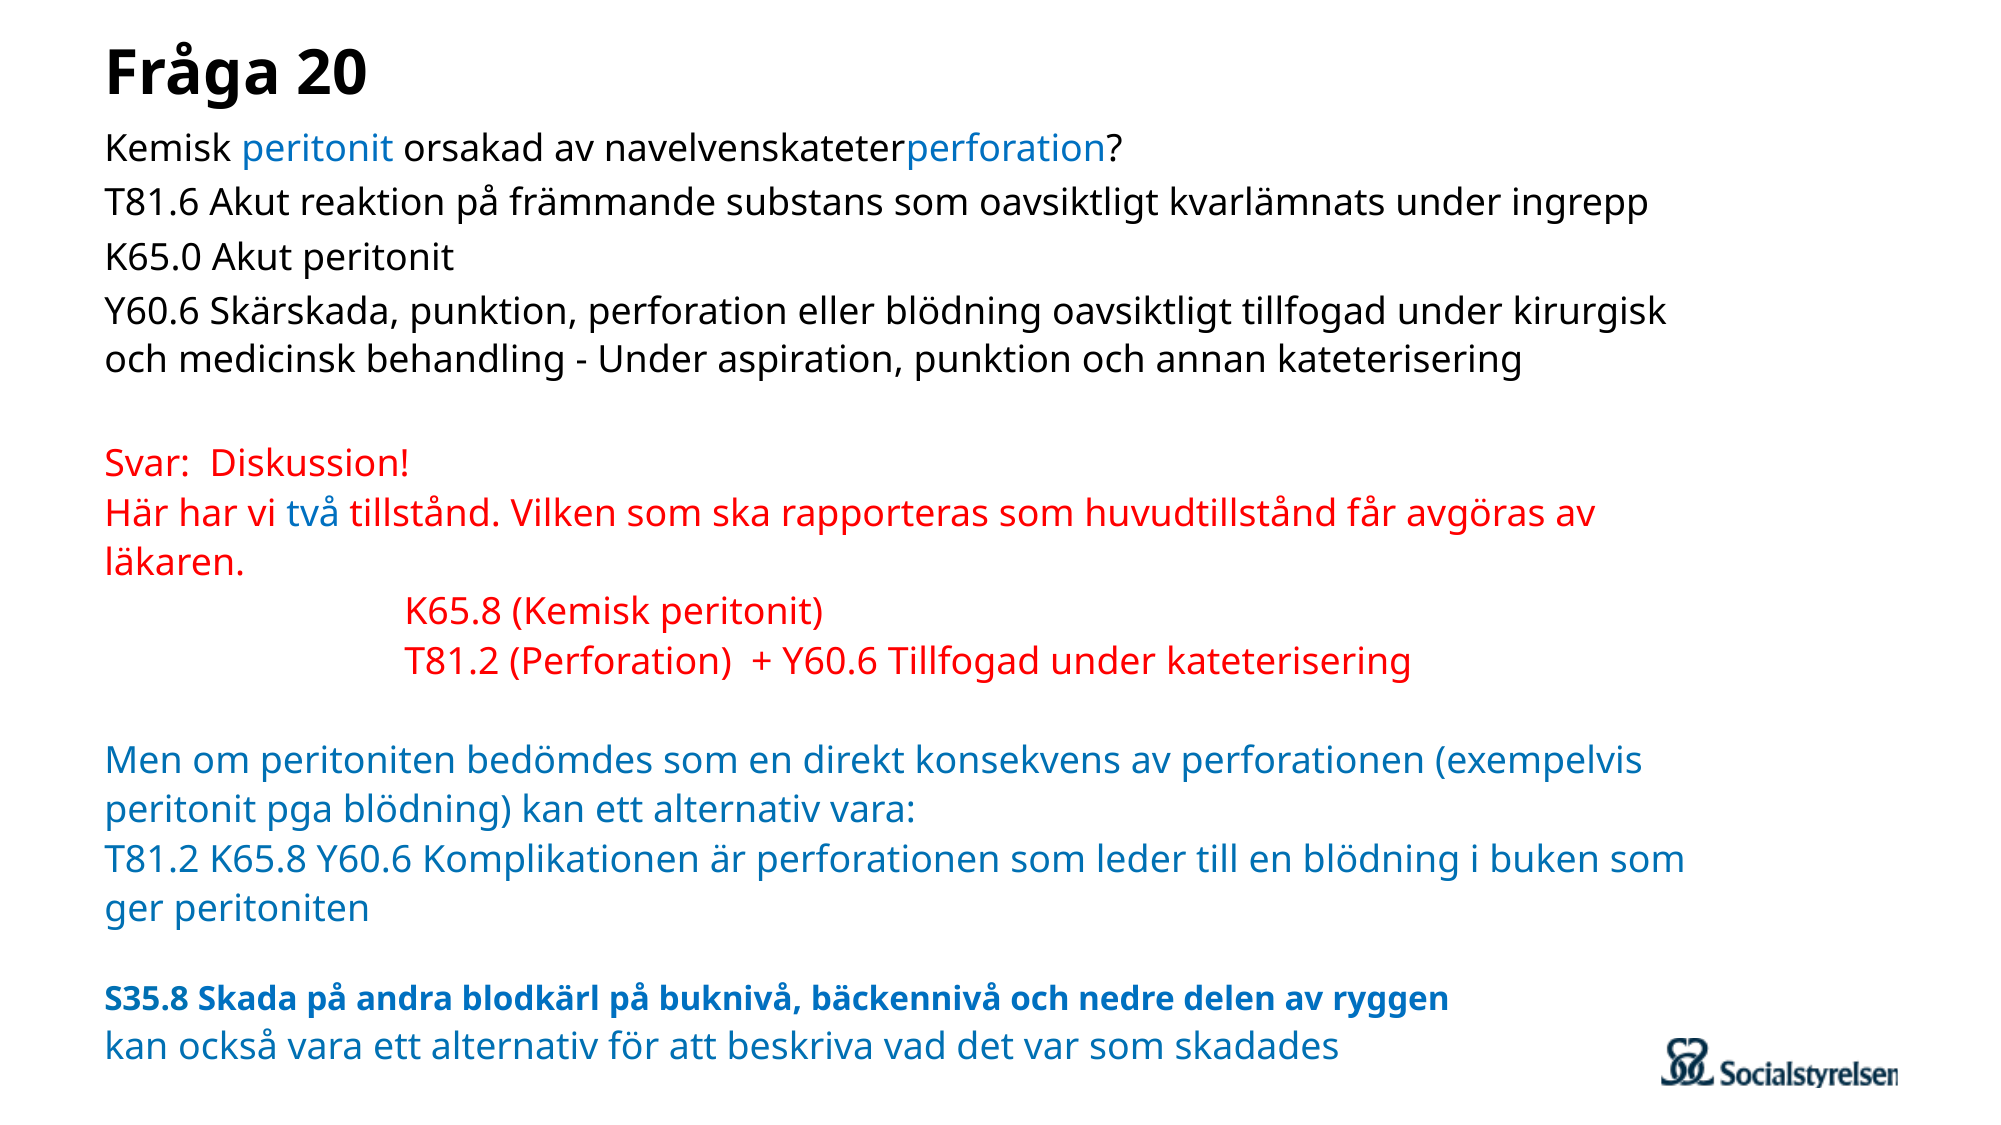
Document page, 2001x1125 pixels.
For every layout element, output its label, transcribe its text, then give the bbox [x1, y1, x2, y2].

title Fråga 20 [104, 24, 1699, 113]
list Kemisk peritonit orsakad av navelvenskateterperforation? T81.6 Akut reaktion på främmande substans som oavsiktligt kvarlämnats under ingrepp K65.0 Akut peritonit Y60.6 Skärskada, punktion, perforation eller blödning oavsiktligt tillfogad under kirurgisk och medicinsk behandling - Under aspiration, punktion och annan kateterisering Svar: Diskussion! Här har vi två tillstånd. Vilken som ska rapporteras som huvudtillstånd får avgöras av läkaren. K65.8 (Kemisk peritonit) T81.2 (Perforation) + Y60.6 Tillfogad under kateterisering Men om peritoniten bedömdes som en direkt konsekvens av perforationen (exempelvis peritonit pga blödning) kan ett alternativ vara: T81.2 K65.8 Y60.6 Komplikationen är perforationen som leder till en blödning i buken som ger peritoniten S35.8 Skada på andra blodkärl på buknivå, bäckennivå och nedre delen av ryggen kan också vara ett alternativ för att beskriva vad det var som skadades [104, 113, 1699, 1101]
